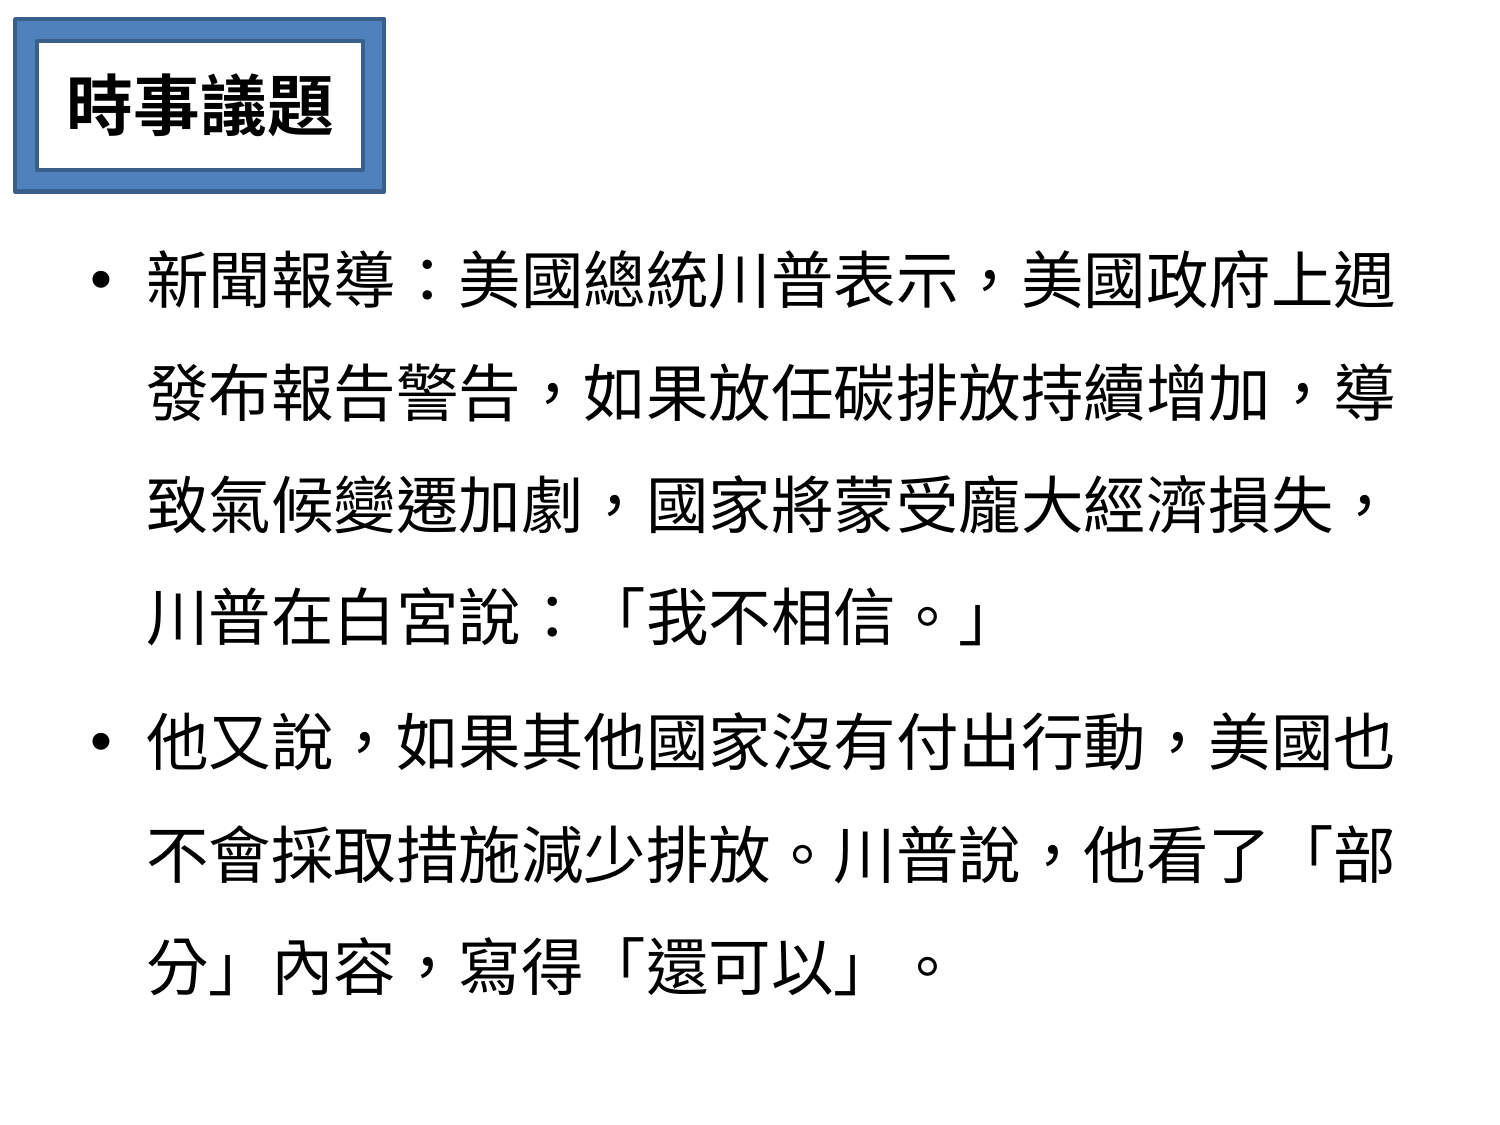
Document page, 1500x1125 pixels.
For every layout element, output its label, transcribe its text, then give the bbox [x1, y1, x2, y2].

list 新聞報導：美國總統川普表示，美國政府上週發布報告警告，如果放任碳排放持續增加，導致氣候變遷加劇，國家將蒙受龐大經濟損失，川普在白宮說：「我不相信。」 他又說，如果其他國家沒有付出行動，美國也不會採取措施減少排放。川普說，他看了「部分」內容，寫得「還可以」。 [75, 196, 1425, 982]
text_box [14, 18, 385, 192]
